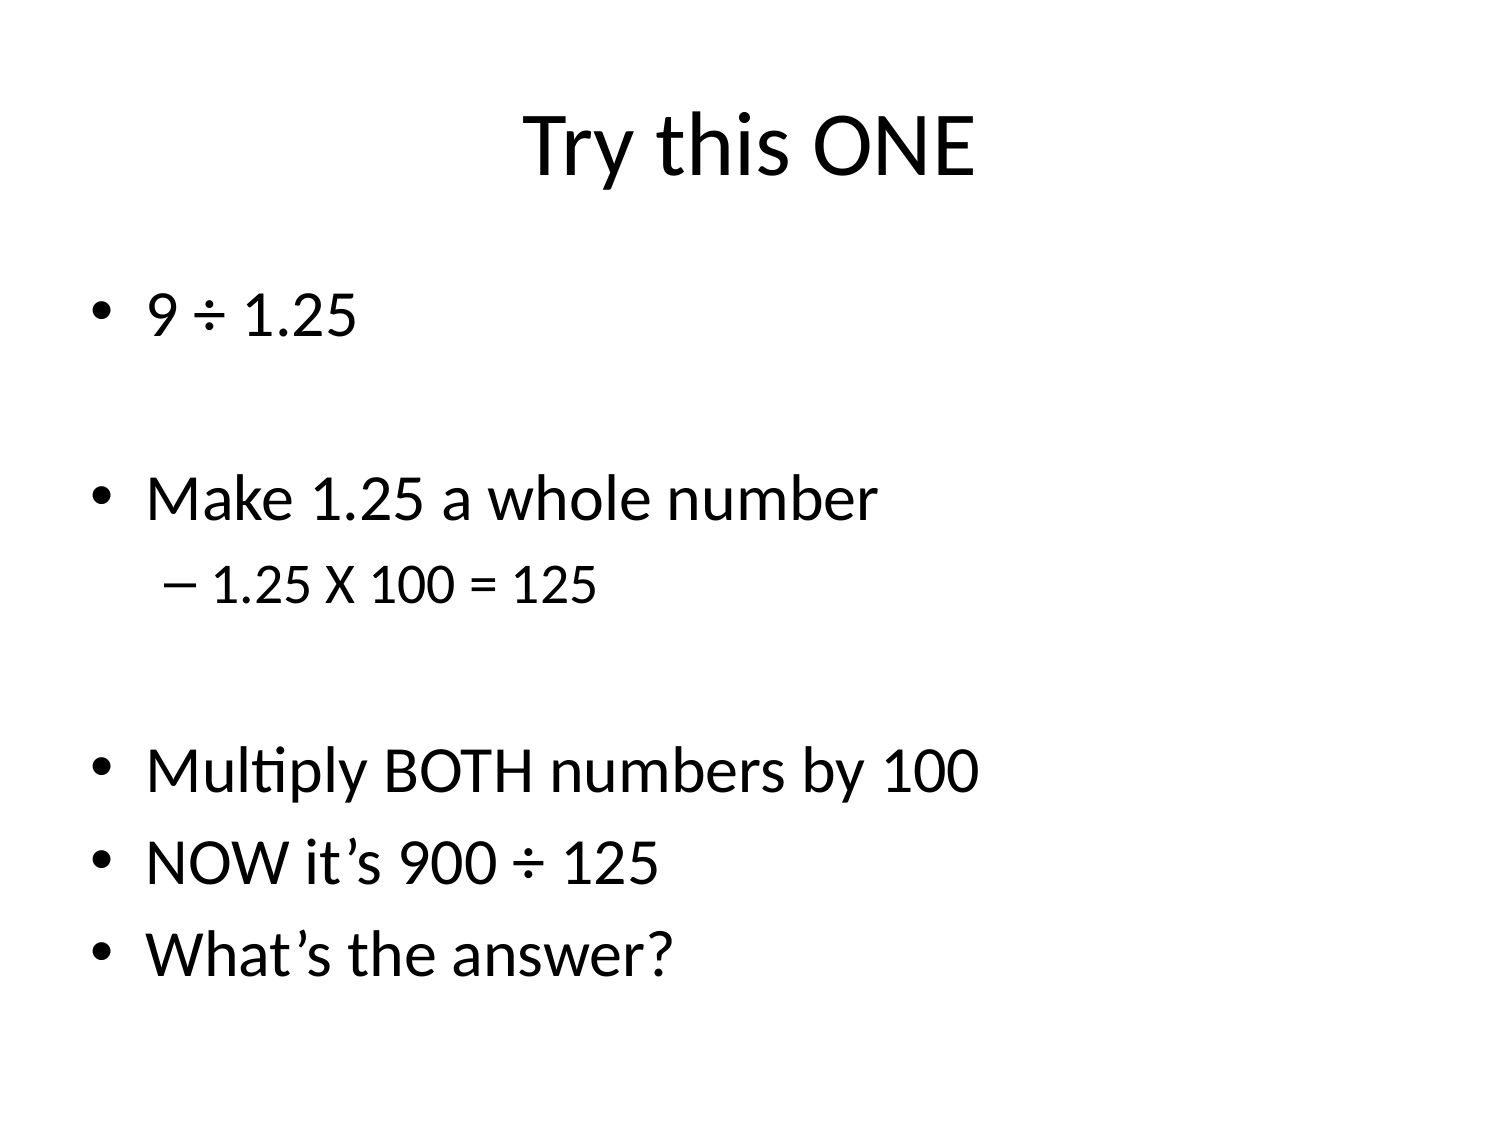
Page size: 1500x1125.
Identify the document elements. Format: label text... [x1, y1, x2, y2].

title Try this ONE [75, 45, 1425, 233]
list 9 ÷ 1.25 Make 1.25 a whole number 1.25 X 100 = 125 Multiply BOTH numbers by 100 NOW it’s 900 ÷ 125 What’s the answer? [75, 262, 1425, 1005]
